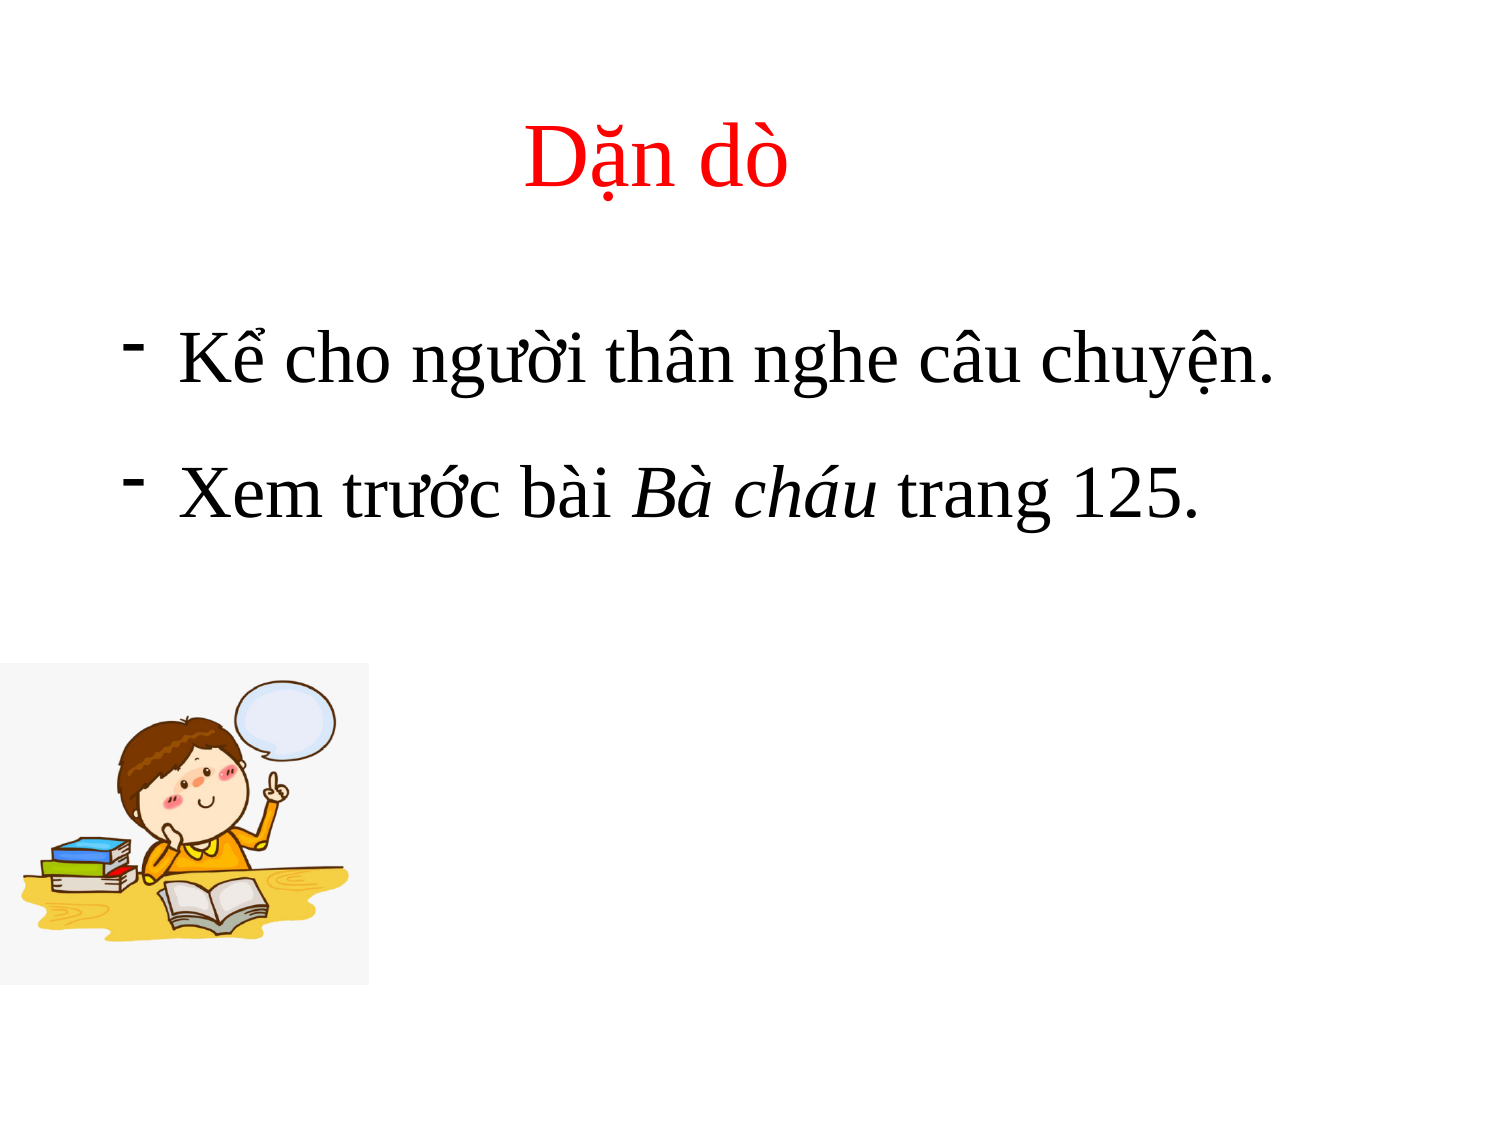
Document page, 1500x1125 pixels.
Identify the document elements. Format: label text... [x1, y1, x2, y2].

text_box Kể cho người thân nghe câu chuyện. Xem trước bài Bà cháu trang 125. [107, 254, 1486, 765]
picture [0, 663, 369, 985]
text_box Dặn dò [322, 87, 992, 213]
